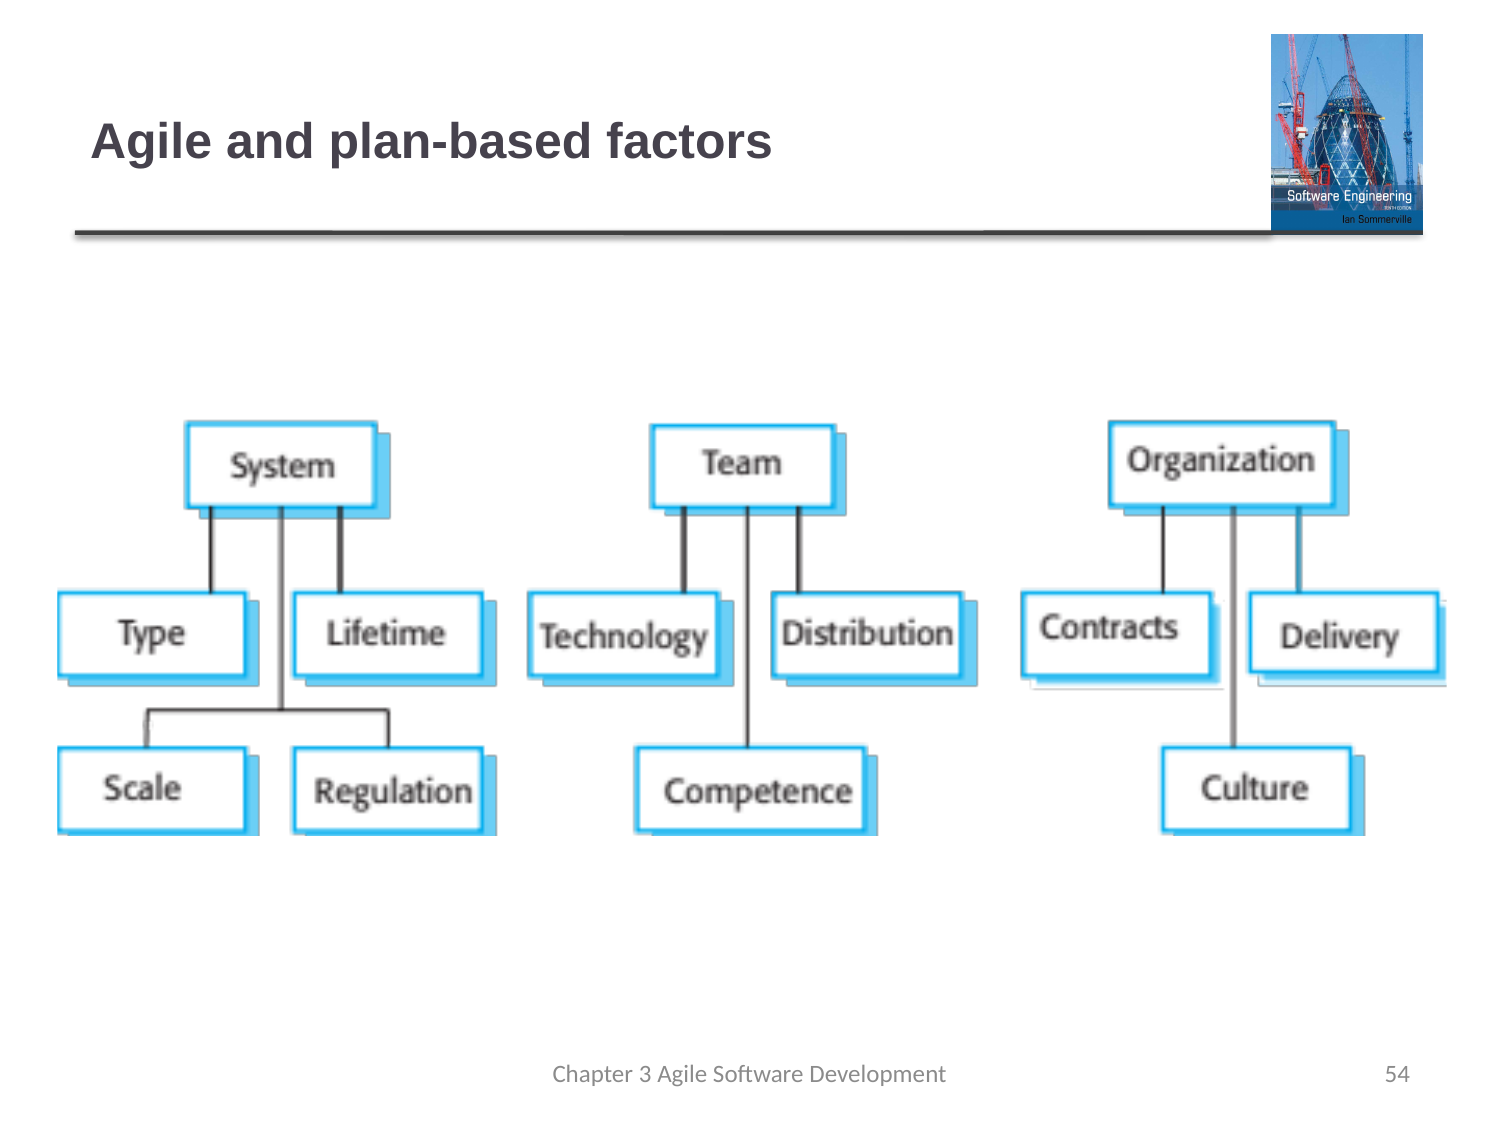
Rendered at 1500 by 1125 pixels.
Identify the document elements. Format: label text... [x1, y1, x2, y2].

slide_number 54 [1074, 1042, 1425, 1103]
title Agile and plan-based factors [74, 44, 1272, 233]
picture [1271, 34, 1423, 230]
picture [57, 387, 1447, 836]
footer Chapter 3 Agile Software Development [512, 1042, 988, 1103]
